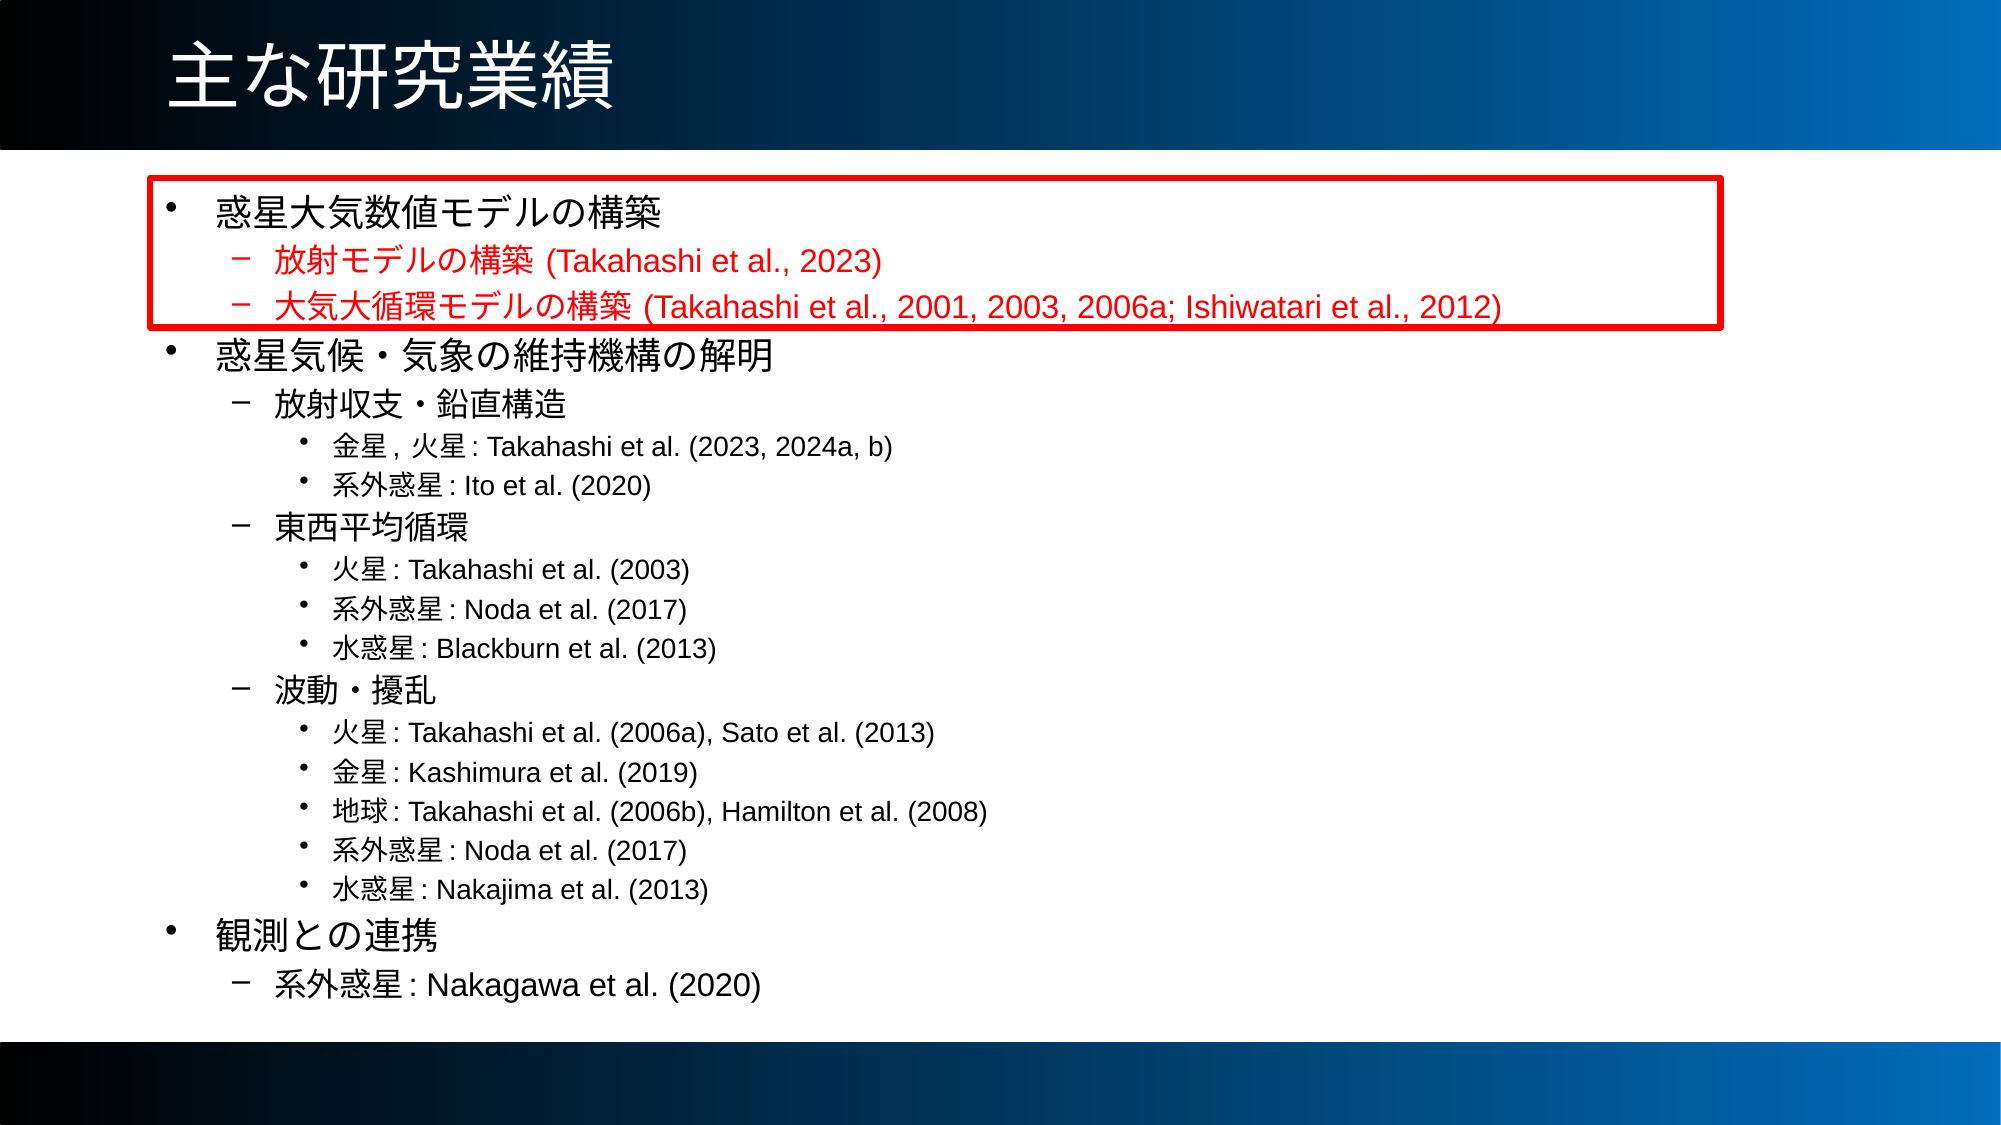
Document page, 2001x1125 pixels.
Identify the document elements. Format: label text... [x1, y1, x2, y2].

text_box [148, 176, 1723, 329]
title 主な研究業績 [150, 16, 1851, 131]
list 惑星大気数値モデルの構築 放射モデルの構築 (Takahashi et al., 2023) 大気大循環モデルの構築 (Takahashi et al., 2001, 2003, 2006a; Ishiwatari et al., 2012) 惑星気候・気象の維持機構の解明 放射収支・鉛直構造 金星, 火星: Takahashi et al. (2023, 2024a, b) 系外惑星: Ito et al. (2020) 東西平均循環 火星: Takahashi et al. (2003) 系外惑星: Noda et al. (2017) 水惑星: Blackburn et al. (2013) 波動・擾乱 火星: Takahashi et al. (2006a), Sato et al. (2013) 金星: Kashimura et al. (2019) 地球: Takahashi et al. (2006b), Hamilton et al. (2008) 系外惑星: Noda et al. (2017) 水惑星: Nakajima et al. (2013) 観測との連携 系外惑星: Nakagawa et al. (2020) [150, 181, 1850, 1012]
